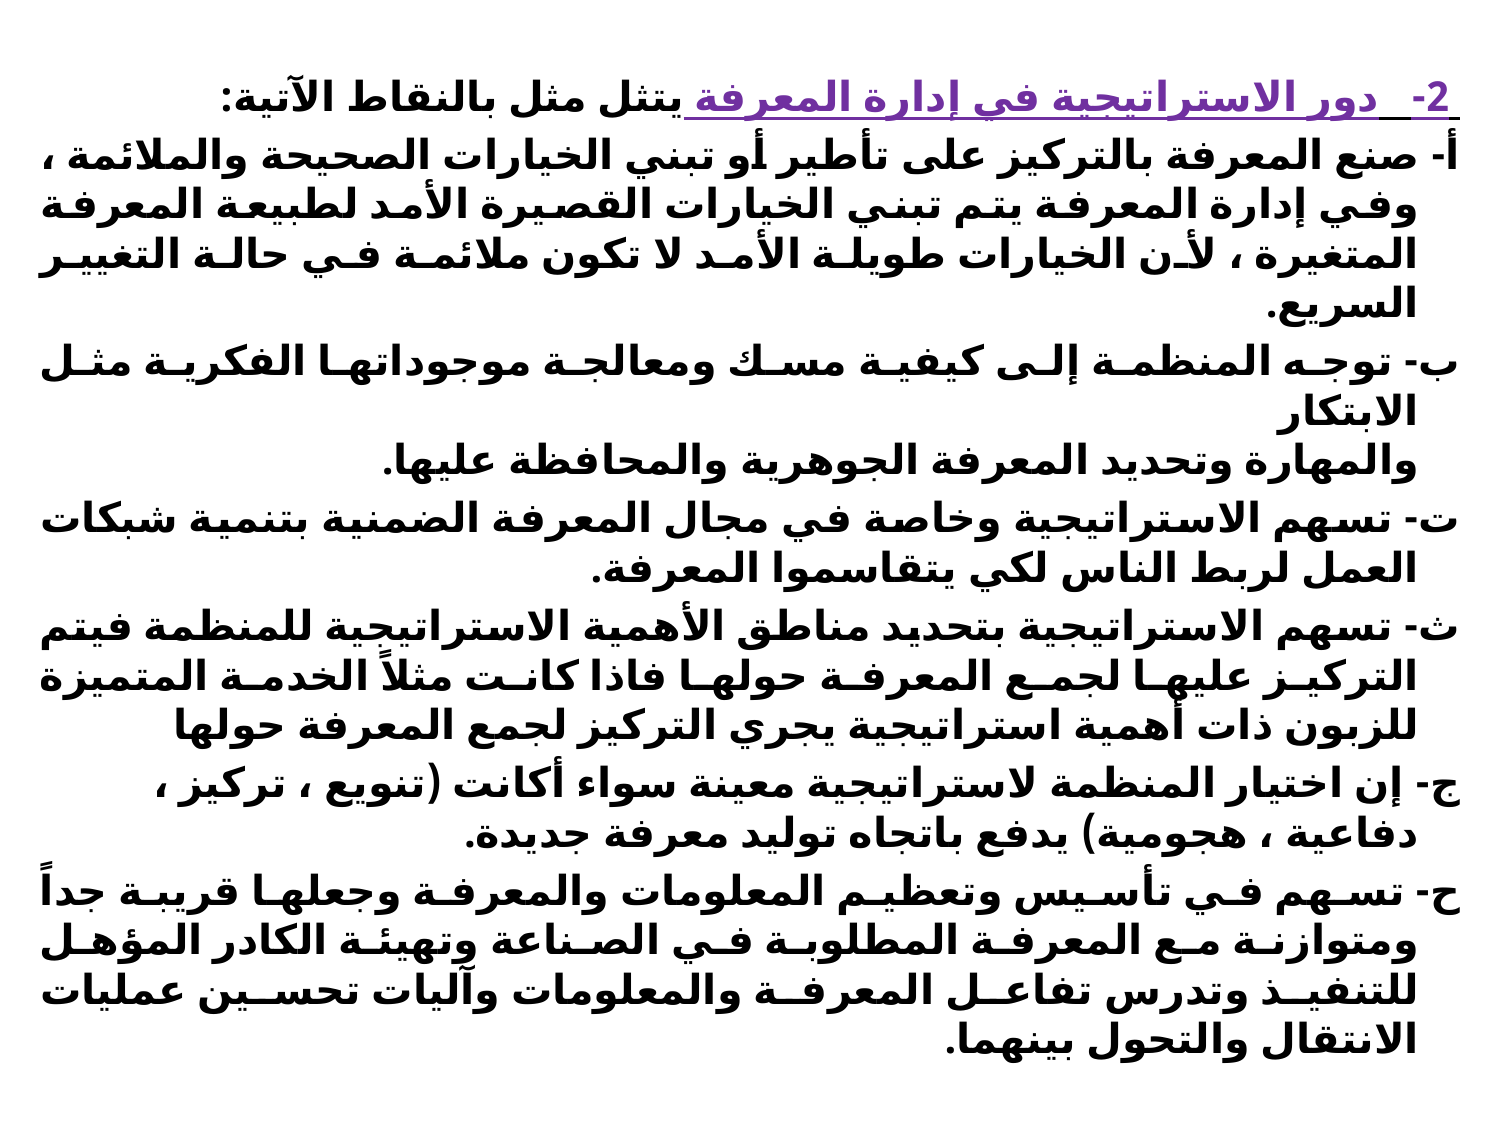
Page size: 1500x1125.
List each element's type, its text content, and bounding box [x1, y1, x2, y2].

list 2- دور الاستراتيجية في إدارة المعرفة يتثل مثل بالنقاط الآتية: أ- صنع المعرفة بالتركيز على تأطير أو تبني الخيارات الصحيحة والملائمة ، وفي إدارة المعرفة يتم تبني الخيارات القصيرة الأمد لطبيعة المعرفة المتغيرة ، لأن الخيارات طويلة الأمد لا تكون ملائمة في حالة التغيير السريع. ب- توجه المنظمة إلى كيفية مسك ومعالجة موجوداتها الفكرية مثل الابتكار والمهارة وتحديد المعرفة الجوهرية والمحافظة عليها. ت- تسهم الاستراتيجية وخاصة في مجال المعرفة الضمنية بتنمية شبكات العمل لربط الناس لكي يتقاسموا المعرفة. ث- تسهم الاستراتيجية بتحديد مناطق الأهمية الاستراتيجية للمنظمة فيتم التركيز عليها لجمع المعرفة حولها فاذا كانت مثلاً الخدمة المتميزة للزبون ذات أهمية استراتيجية يجري التركيز لجمع المعرفة حولها ج- إن اختيار المنظمة لاستراتيجية معينة سواء أكانت (تنويع ، تركيز ، دفاعية ، هجومية) يدفع باتجاه توليد معرفة جديدة. ح- تسهم في تأسيس وتعظيم المعلومات والمعرفة وجعلها قريبة جداً ومتوازنة مع المعرفة المطلوبة في الصناعة وتهيئة الكادر المؤهل للتنفيذ وتدرس تفاعل المعرفة والمعلومات وآليات تحسين عمليات الانتقال والتحول بينهما. [24, 62, 1475, 1100]
